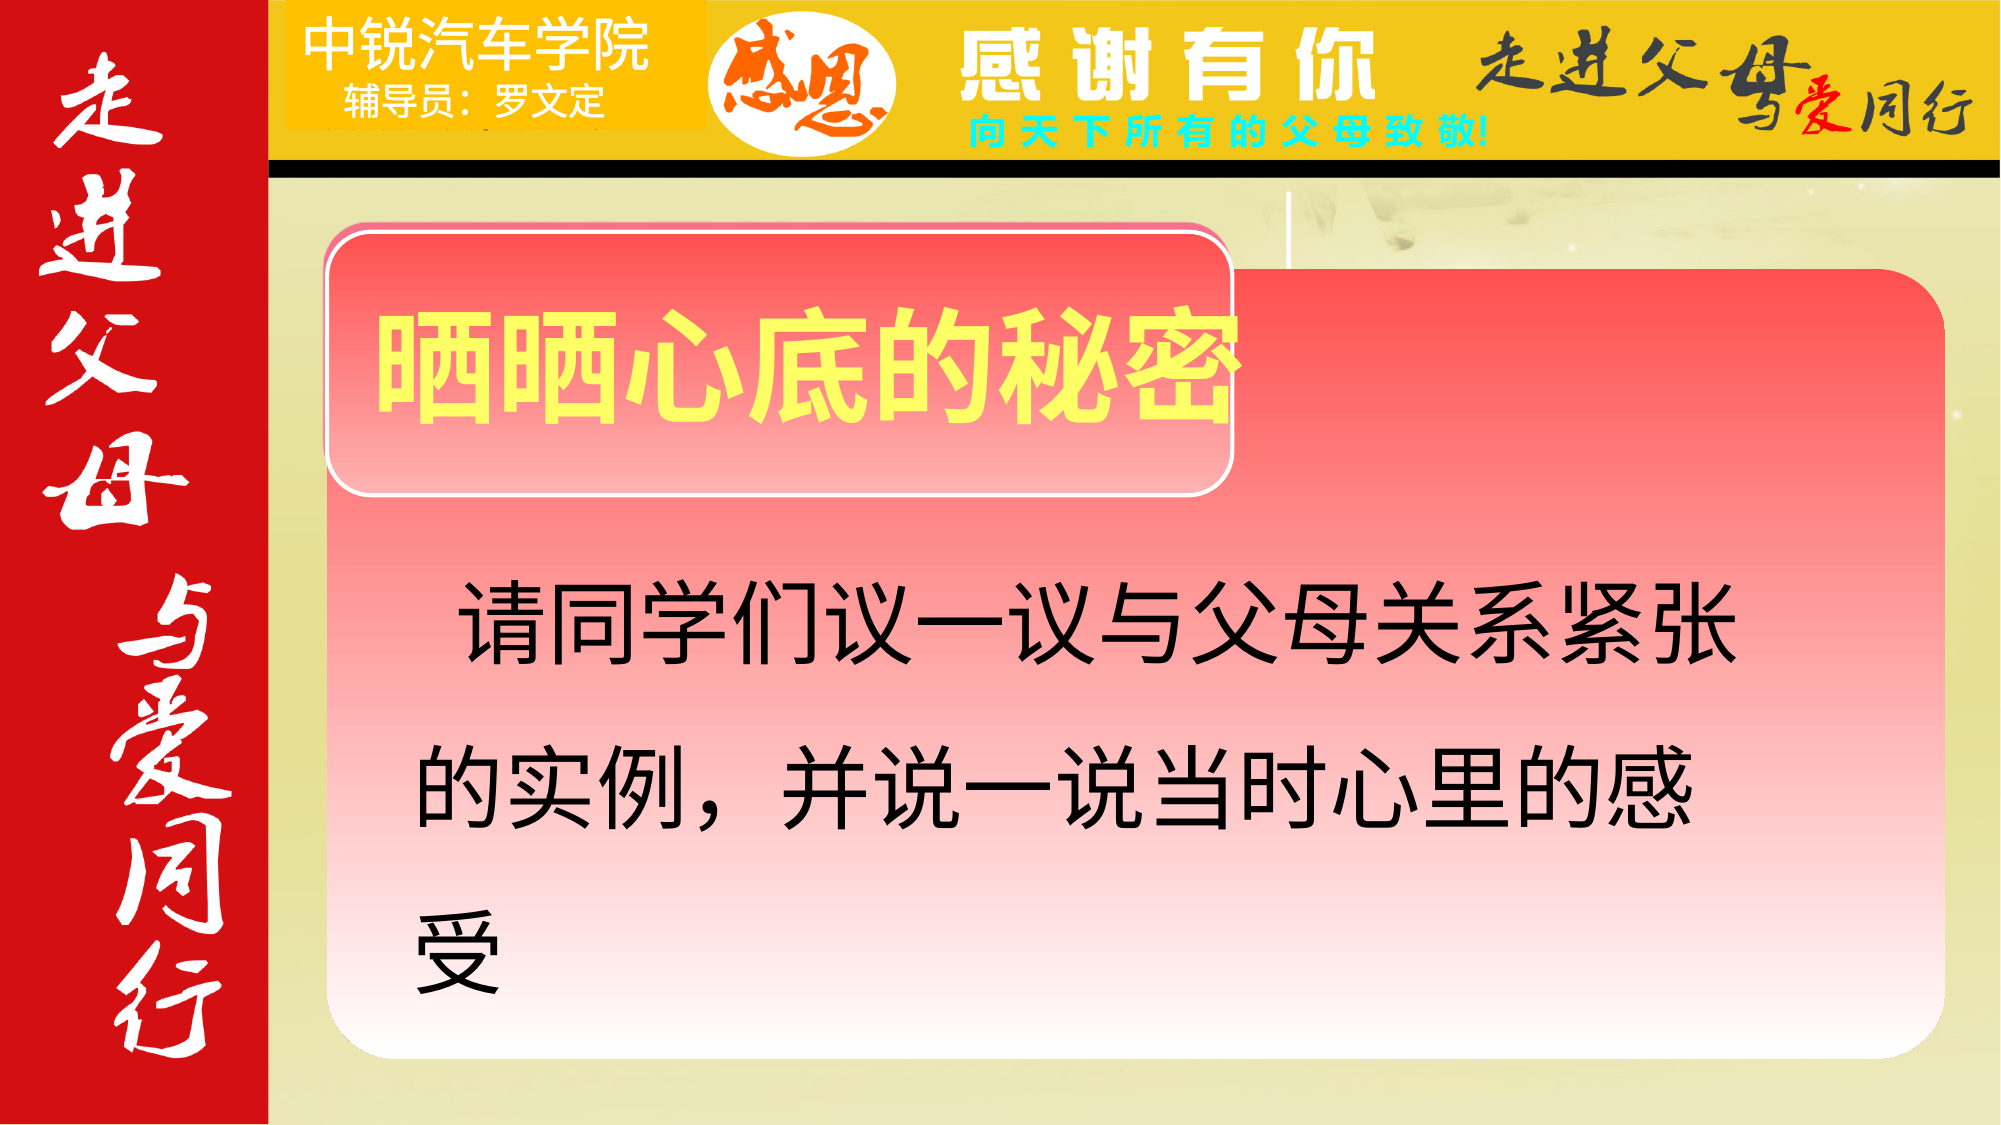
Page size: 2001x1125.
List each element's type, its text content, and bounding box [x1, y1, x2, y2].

picture [0, 0, 2001, 1125]
text_box 中锐汽车学院 辅导员：罗文定 [285, 0, 708, 130]
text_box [326, 231, 1946, 1059]
